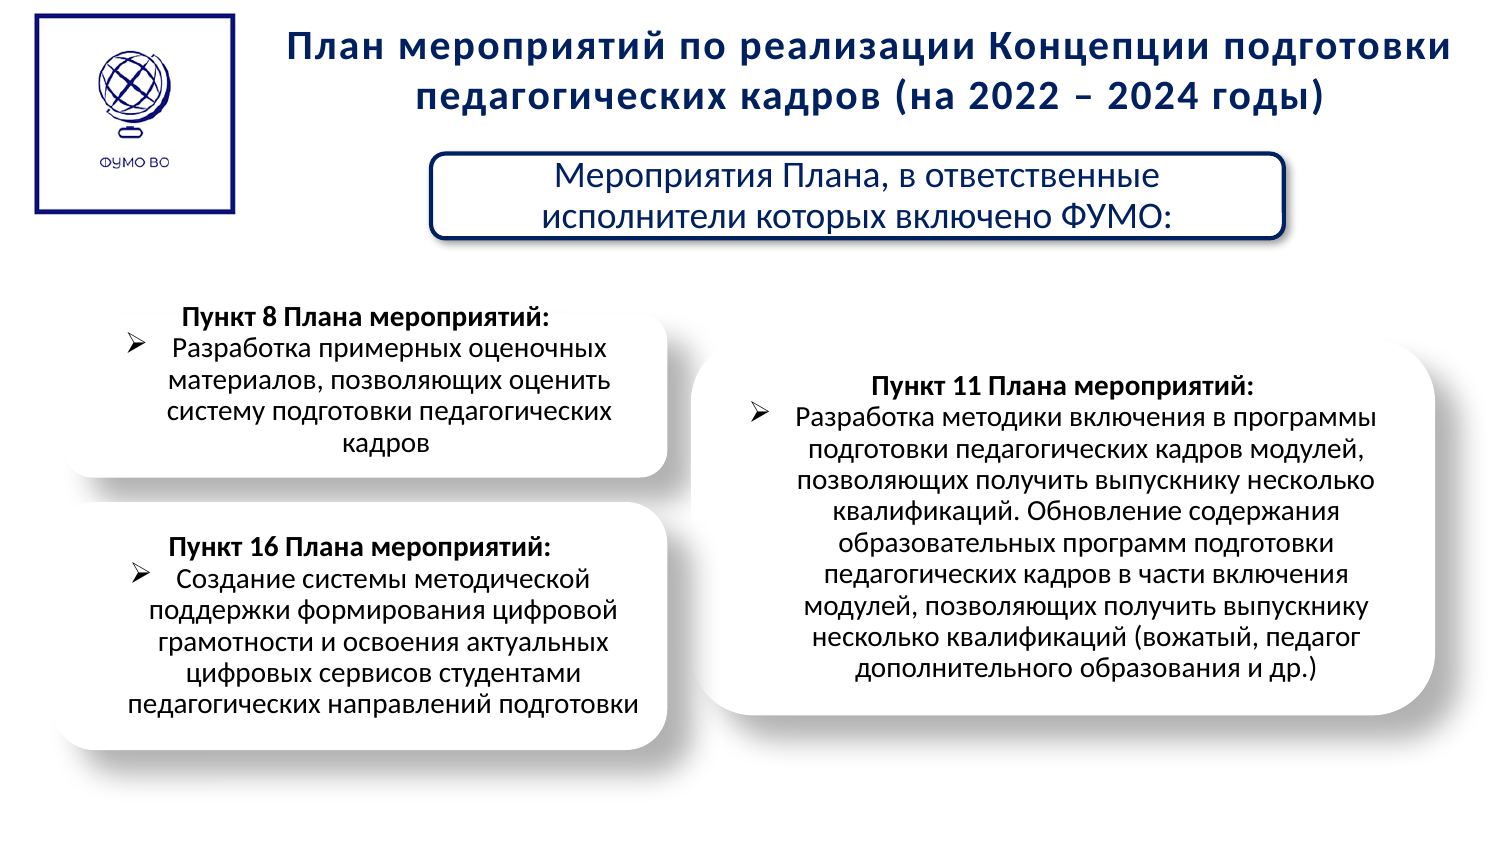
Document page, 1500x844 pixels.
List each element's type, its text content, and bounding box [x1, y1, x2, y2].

text_box Пункт 16 Плана мероприятий: Создание системы методической поддержки формирования цифровой грамотности и освоения актуальных цифровых сервисов студентами педагогических направлений подготовки [50, 499, 670, 753]
text_box Пункт 8 Плана мероприятий: Разработка примерных оценочных материалов, позволяющих оценить систему подготовки педагогических кадров [62, 311, 670, 480]
picture [29, 8, 239, 218]
title План мероприятий по реализации Концепции подготовки педагогических кадров (на 2022 – 2024 годы) [265, 8, 1476, 127]
text_box Мероприятия Плана, в ответственные исполнители которых включено ФУМО: [428, 151, 1286, 241]
text_box Пункт 11 Плана мероприятий: Разработка методики включения в программы подготовки педагогических кадров модулей, позволяющих получить выпускнику несколько квалификаций. Обновление содержания образовательных программ подготовки педагогических кадров в части включения модулей, позволяющих получить выпускнику несколько квалификаций (вожатый, педагог дополнительного образования и др.) [688, 337, 1438, 718]
